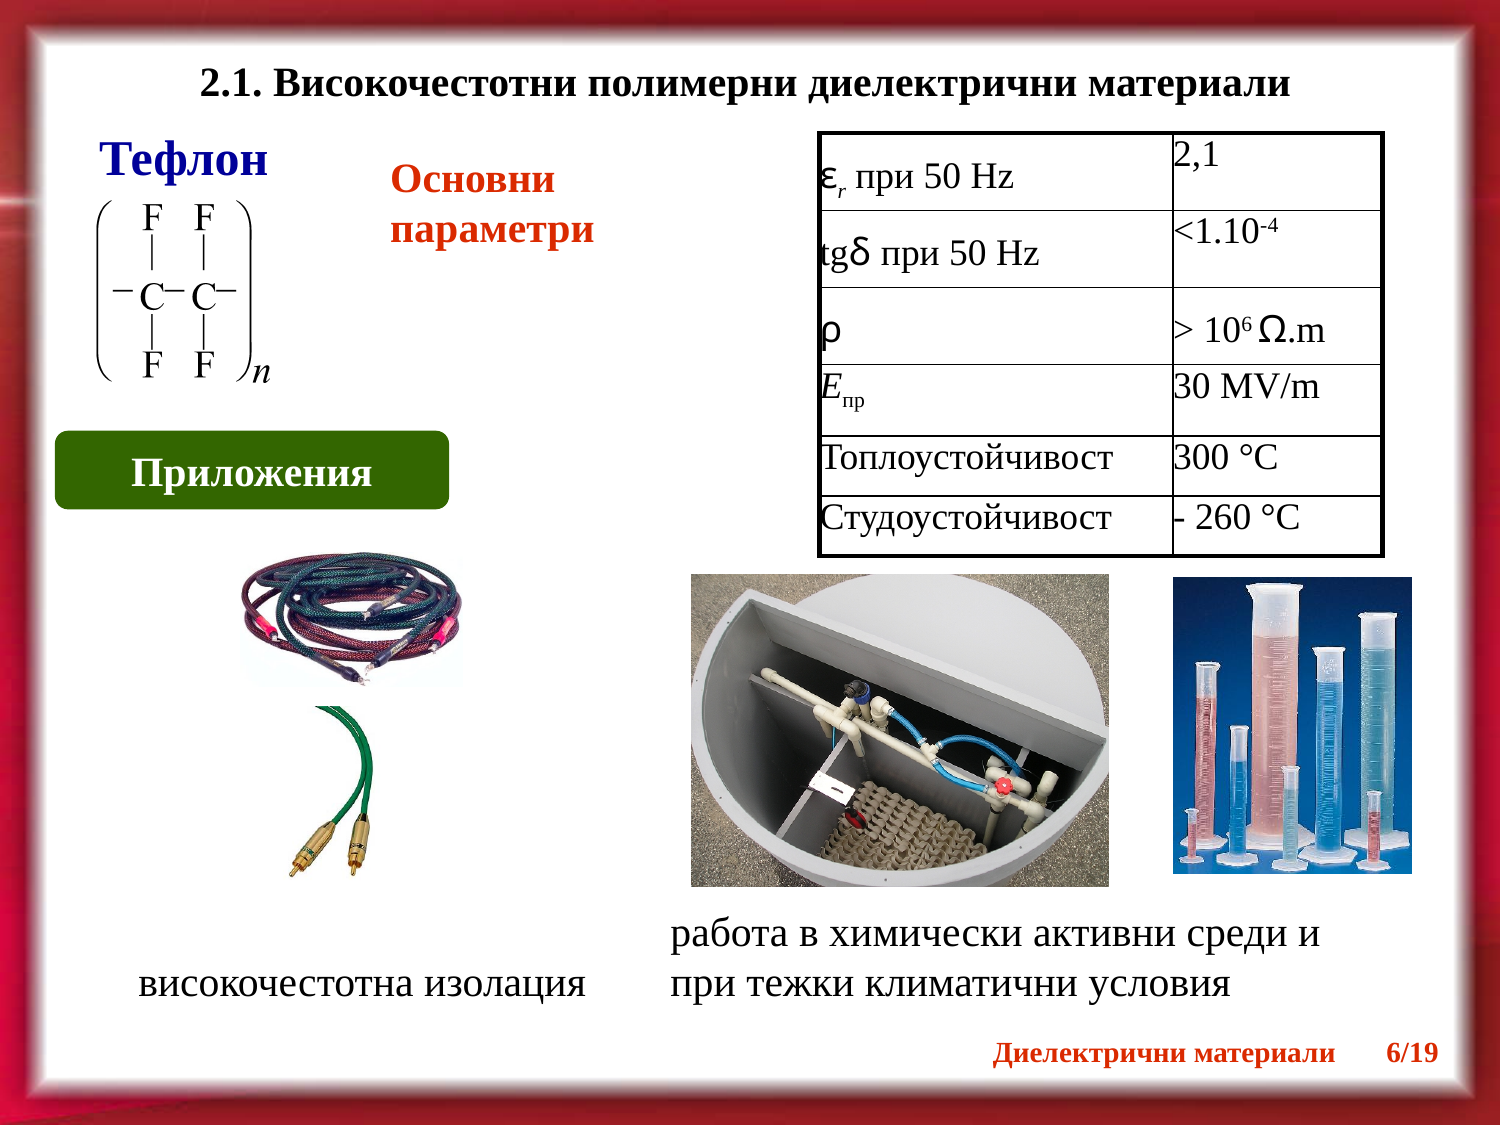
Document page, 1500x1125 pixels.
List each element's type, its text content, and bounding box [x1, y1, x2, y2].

table_cell tgδ при 50 Hz [822, 211, 1172, 287]
table_cell <1.10-4 [1174, 211, 1380, 287]
table_cell 300 °C [1174, 437, 1380, 495]
table_cell Топлоустойчивост [822, 437, 1172, 495]
table_header εr при 50 Hz [822, 135, 1172, 210]
text_box работа в химически активни среди и при тежки климатични условия [655, 896, 1490, 1012]
text_box Основни параметри [375, 143, 786, 209]
table_cell - 260 °C [1174, 497, 1380, 554]
text_box Приложения [54, 430, 450, 510]
picture [0, 0, 1500, 1125]
text_box Диелектрични материали 6/19 [977, 1026, 1455, 1077]
table_cell ρ [822, 288, 1172, 364]
text_box Тефлон [54, 118, 313, 194]
text_box 2.1. Високочестотни полимерни диелектрични материали [183, 38, 1320, 114]
text_box високочестотна изолация [123, 946, 606, 1012]
table_header 2,1 [1174, 135, 1380, 210]
table_cell Eпр [822, 365, 1172, 435]
table_cell > 106 Ω.m [1174, 288, 1380, 364]
table_cell Студоустойчивост [822, 497, 1172, 554]
table_cell 30 MV/m [1174, 365, 1380, 435]
